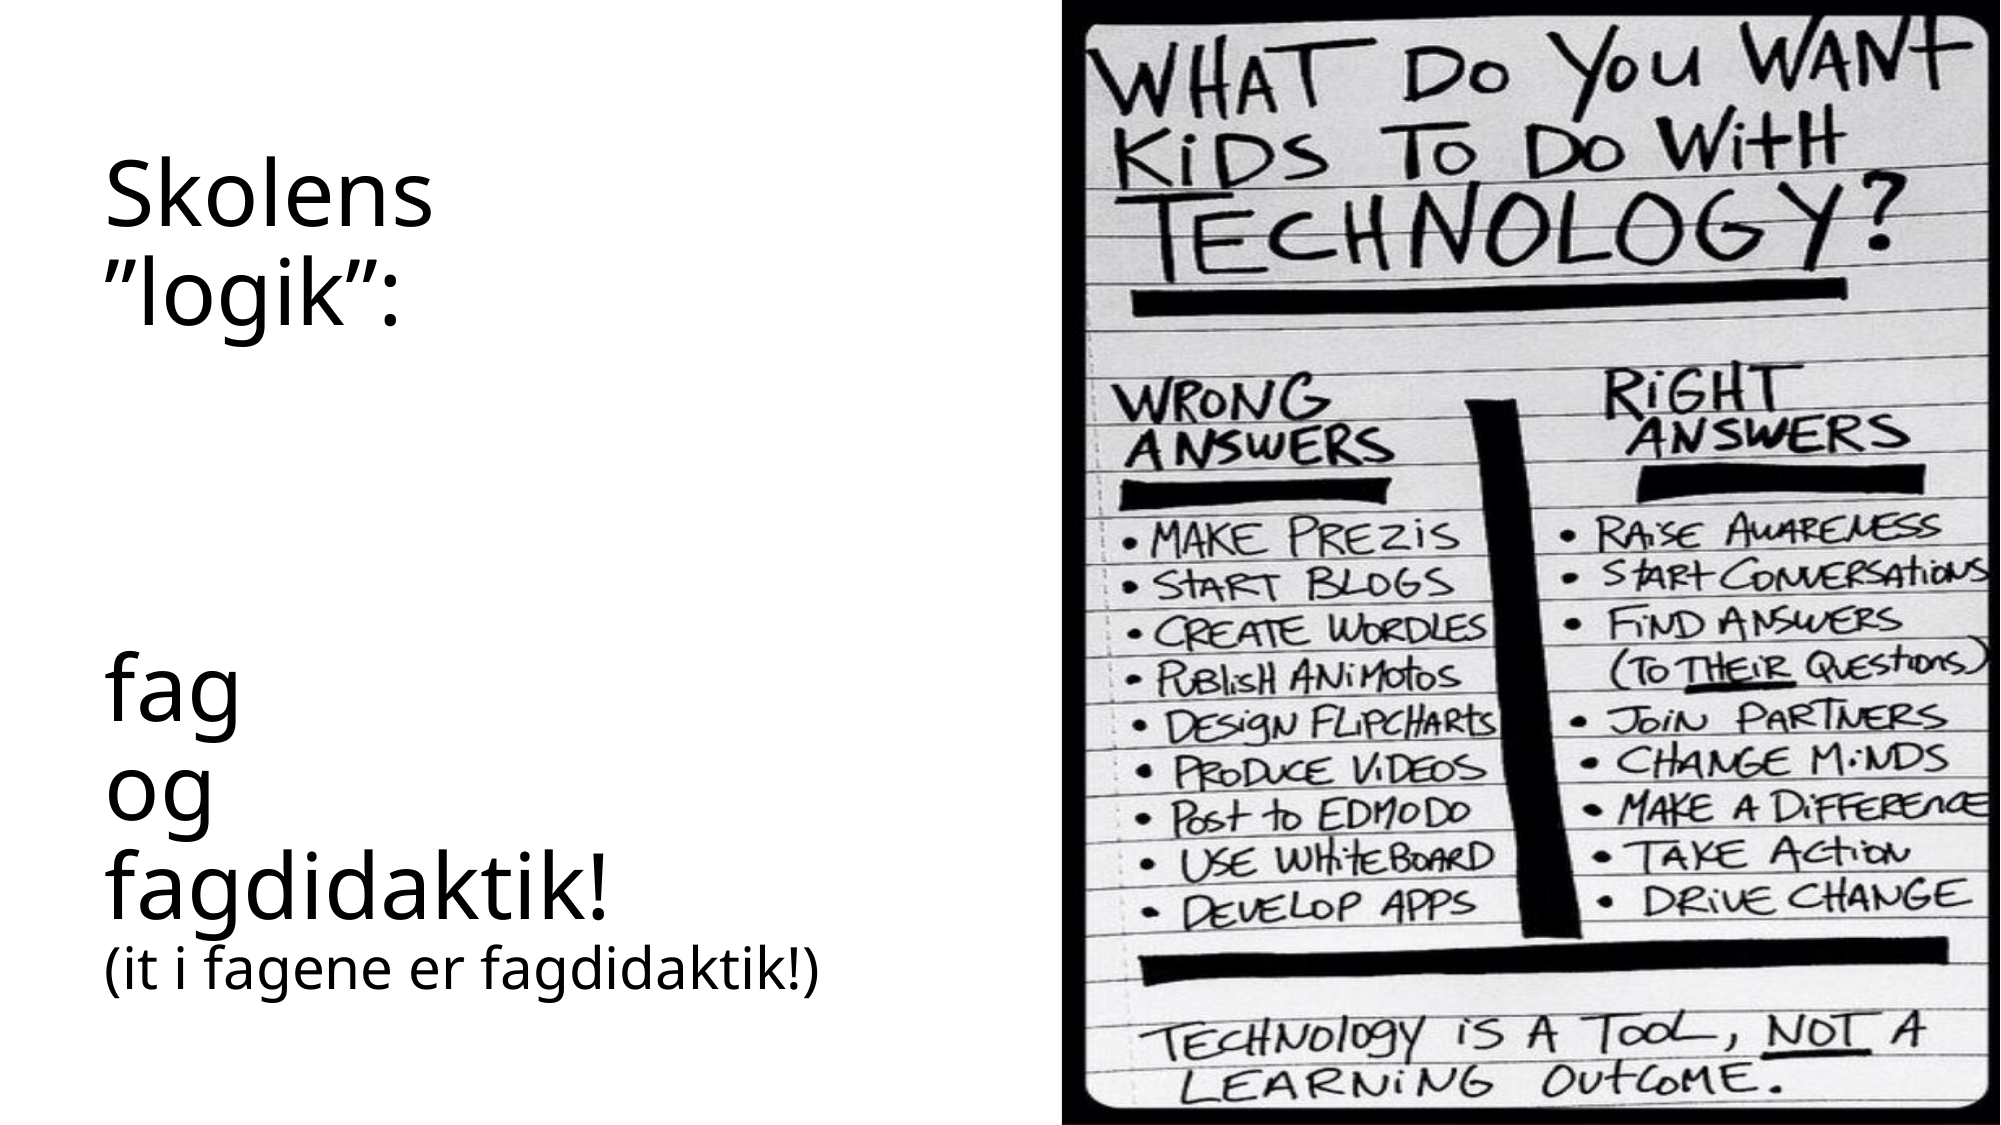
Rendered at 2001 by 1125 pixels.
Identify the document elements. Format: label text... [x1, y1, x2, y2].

title Skolens ”logik”: fag og fagdidaktik! (it i fagene er fagdidaktik!) [89, 0, 1061, 1125]
picture [1061, 0, 2000, 1125]
